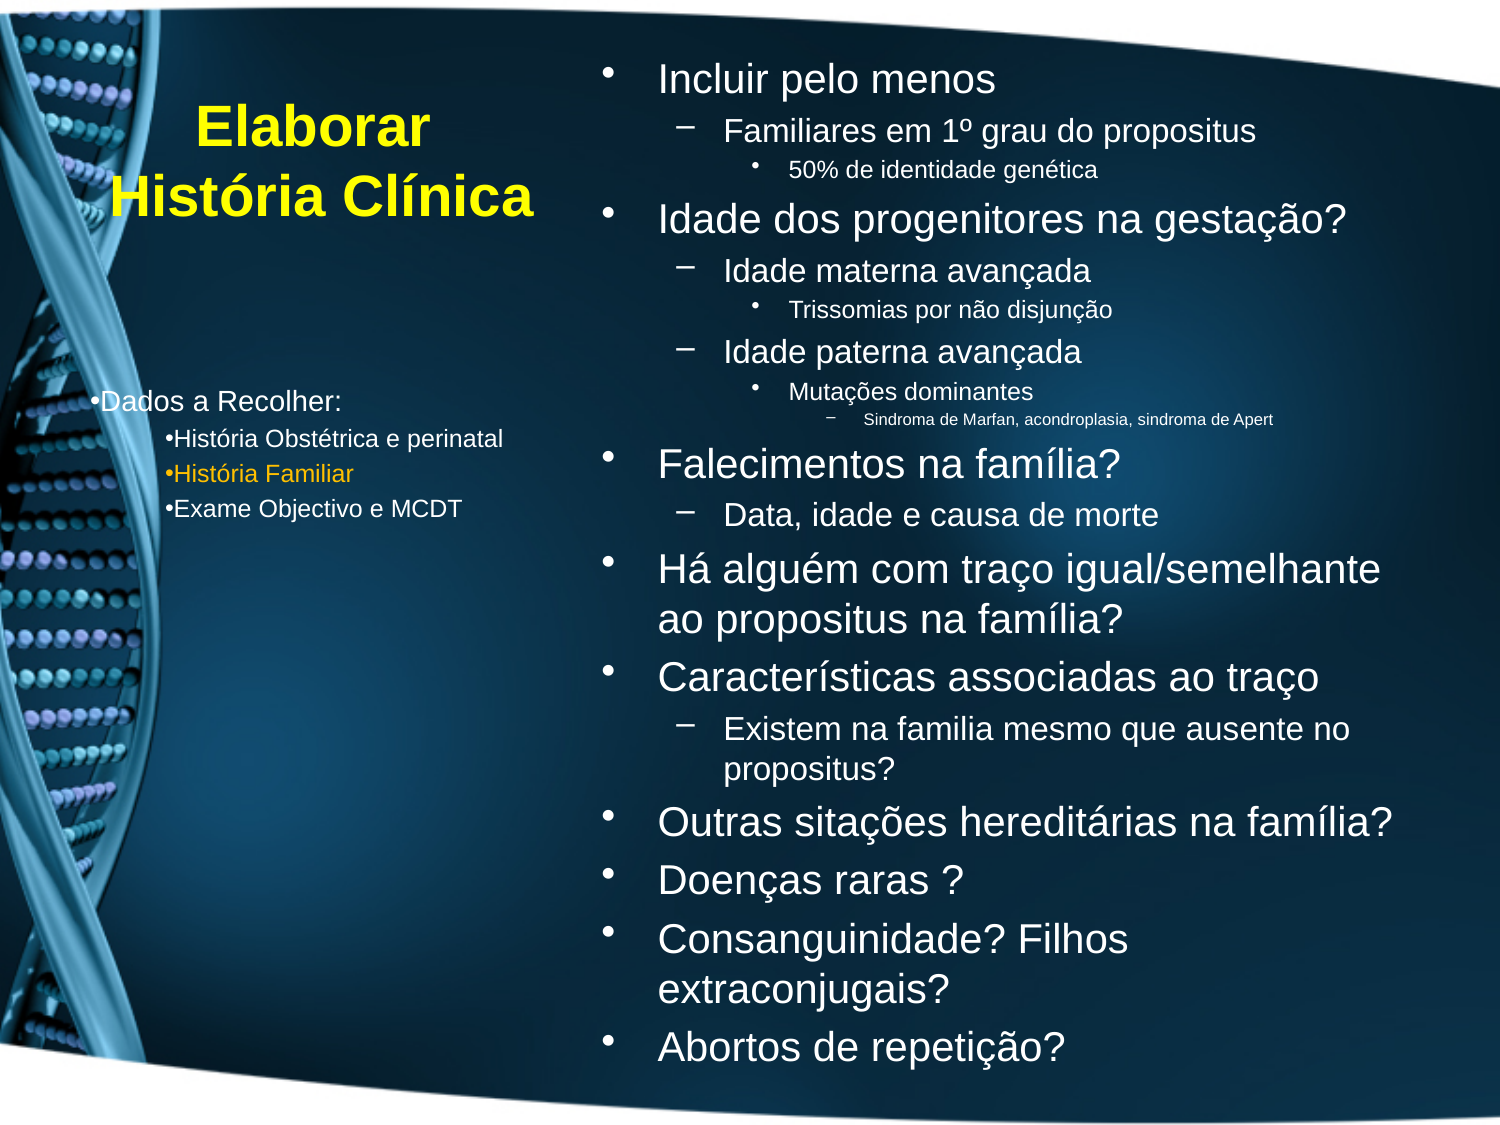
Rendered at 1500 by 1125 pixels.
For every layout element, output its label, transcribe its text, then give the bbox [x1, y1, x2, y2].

title Elaborar História Clínica [74, 44, 569, 236]
list Dados a Recolher: História Obstétrica e perinatal História Familiar Exame Objectivo e MCDT [74, 374, 569, 1006]
picture [0, 0, 1500, 1125]
list Incluir pelo menos Familiares em 1º grau do propositus 50% de identidade genética Idade dos progenitores na gestação? Idade materna avançada Trissomias por não disjunção Idade paterna avançada Mutações dominantes Sindroma de Marfan, acondroplasia, sindroma de Apert Falecimentos na família? Data, idade e causa de morte Há alguém com traço igual/semelhante ao propositus na família? Características associadas ao traço Existem na familia mesmo que ausente no propositus? Outras sitações hereditárias na família? Doenças raras ? Consanguinidade? Filhos extraconjugais? Abortos de repetição? [586, 44, 1426, 1006]
